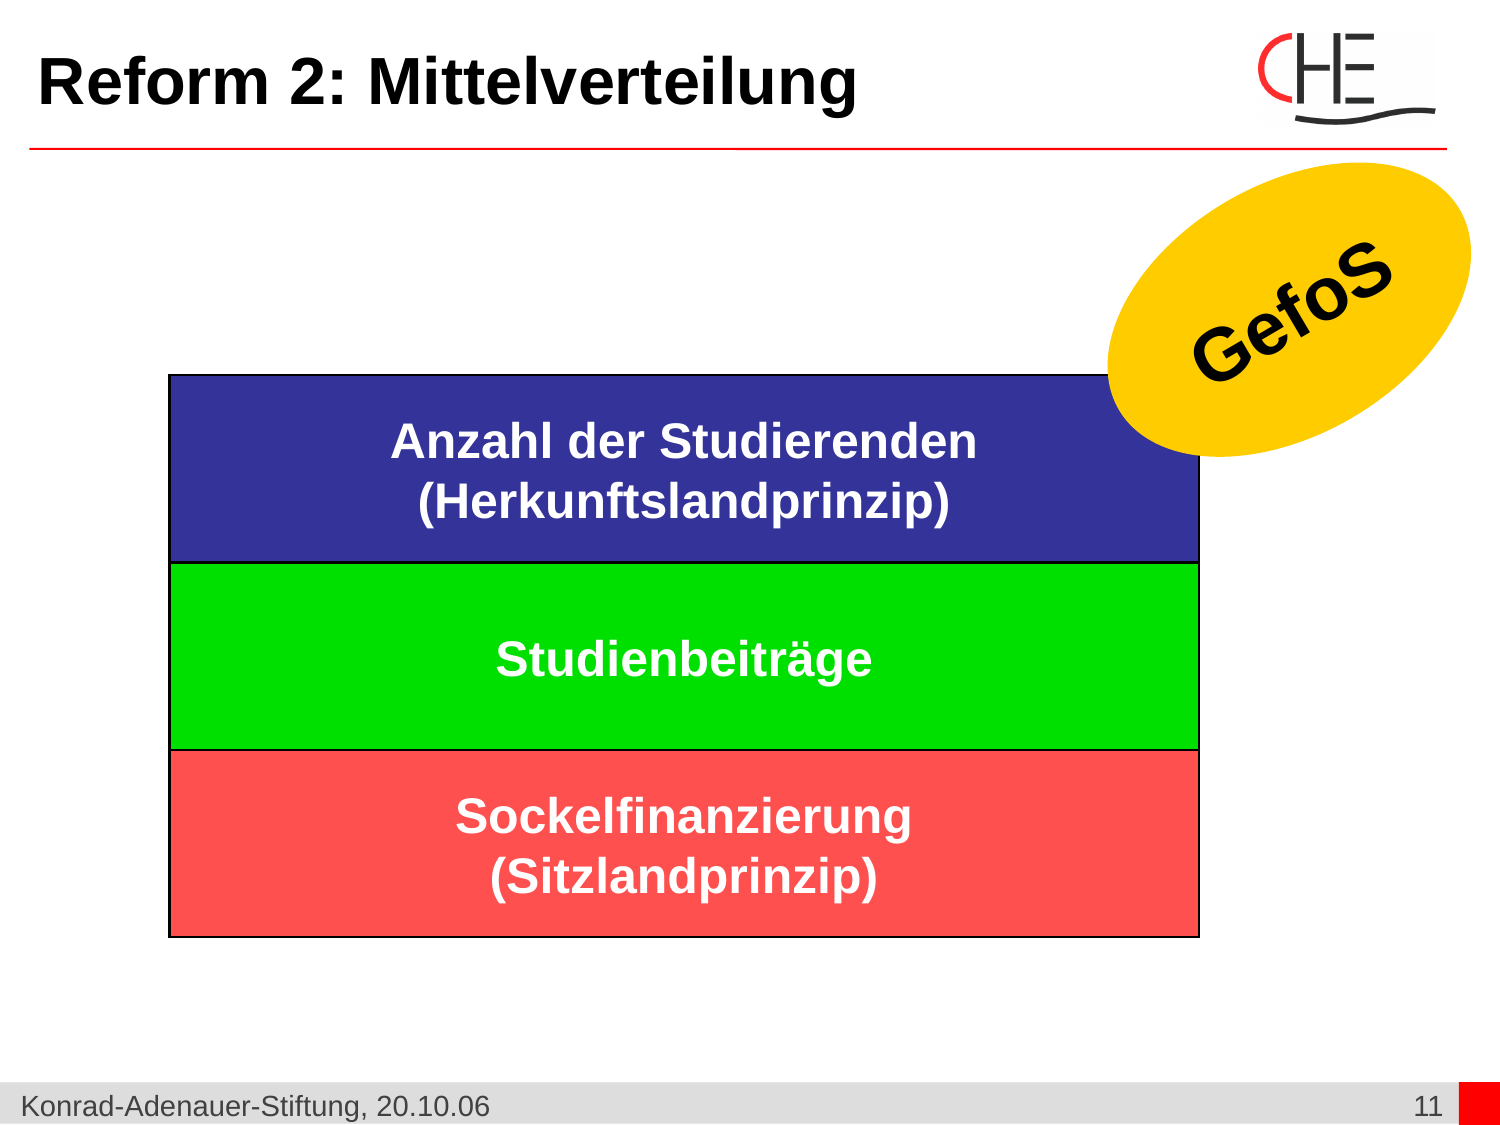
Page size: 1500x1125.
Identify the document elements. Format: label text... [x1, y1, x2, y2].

text_box Studienbeiträge [169, 562, 1199, 750]
footer Konrad-Adenauer-Stiftung, 20.10.06 [5, 1079, 1335, 1125]
text_box Reform 2: Mittelverteilung [23, 30, 1211, 126]
text_box GefoS [1107, 162, 1472, 457]
text_box Reform 1: InvestiF-Modell [1257, 31, 1437, 127]
text_box Sockelfinanzierung (Sitzlandprinzip) [169, 750, 1199, 938]
slide_number 11 [1335, 1079, 1459, 1125]
text_box [1262, 24, 1475, 100]
text_box Anzahl der Studierenden (Herkunftslandprinzip) [169, 375, 1199, 562]
